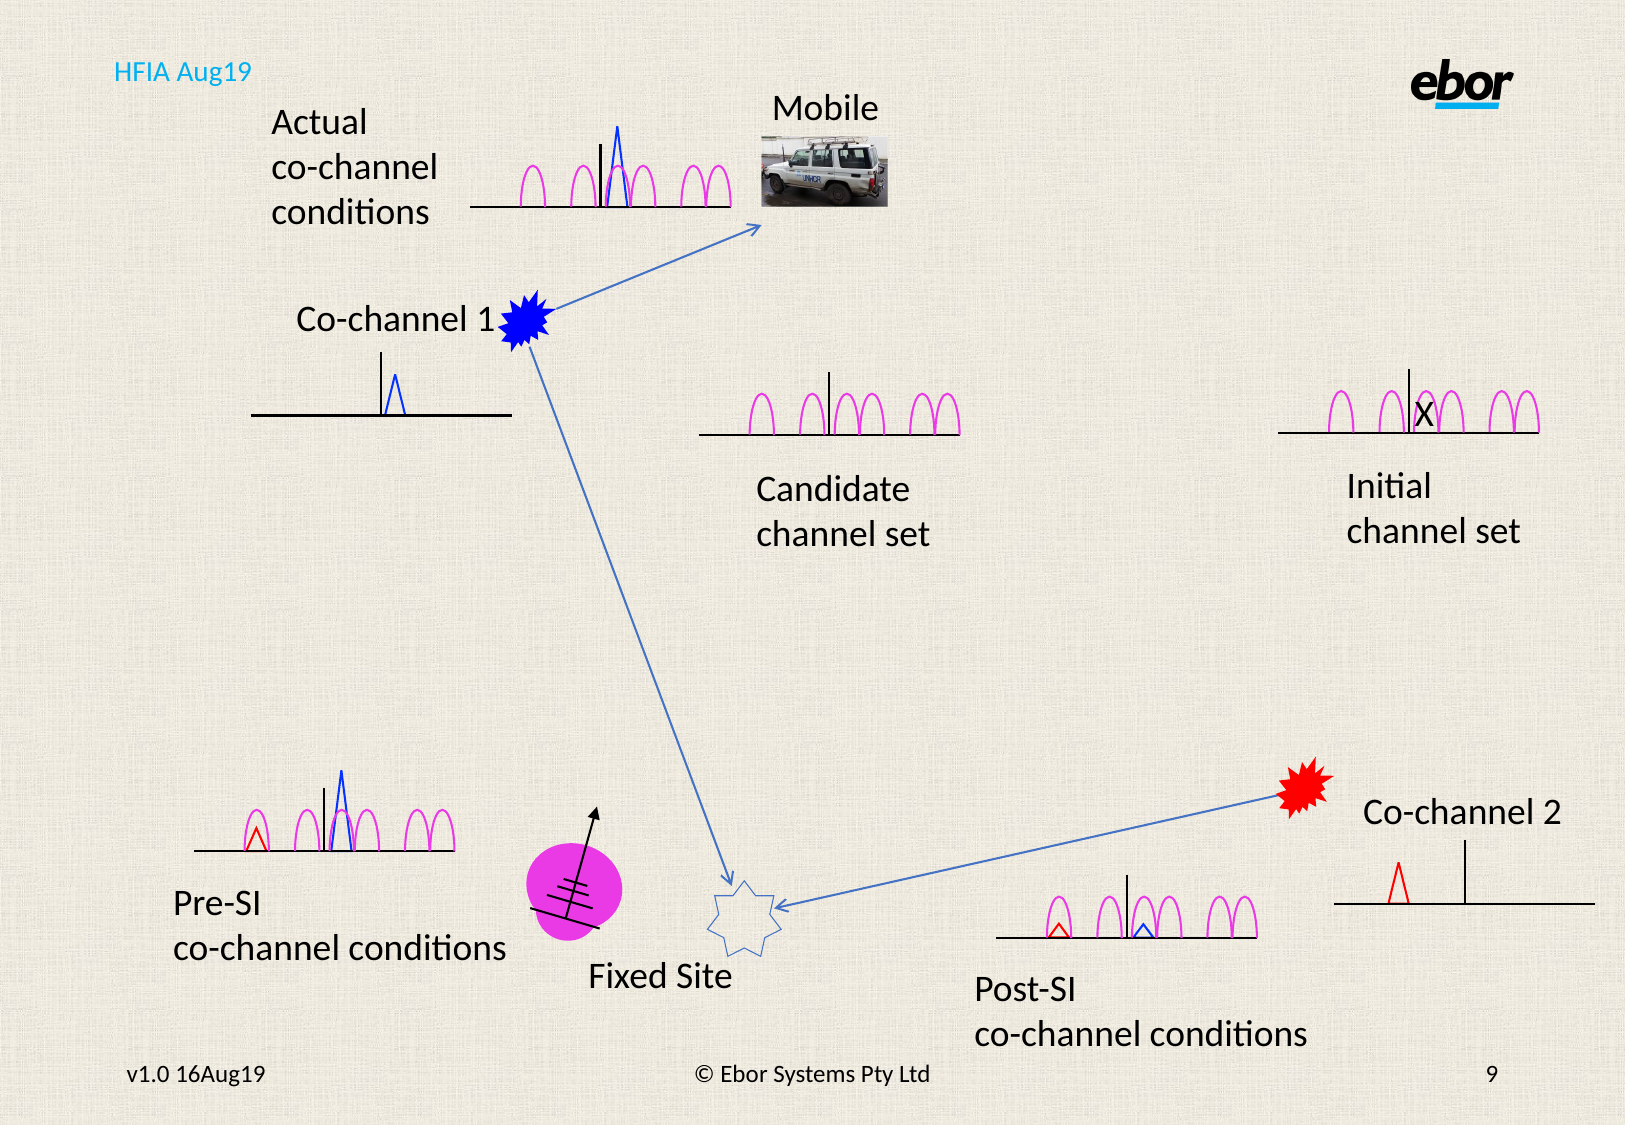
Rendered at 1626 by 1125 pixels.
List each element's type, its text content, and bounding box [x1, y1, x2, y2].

text_box [706, 879, 782, 958]
text_box Actual co-channel conditions [256, 90, 478, 240]
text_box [732, 371, 960, 477]
text_box Co-channel 2 [1348, 779, 1578, 840]
text_box Mobile [757, 75, 894, 136]
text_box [996, 874, 1257, 980]
text_box Initial channel set [1331, 453, 1553, 559]
picture [1411, 59, 1514, 109]
footer © Ebor Systems Pty Ltd [538, 1042, 1087, 1103]
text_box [1334, 840, 1595, 904]
text_box Fixed Site [573, 944, 749, 1004]
text_box Pre-SI co-channel conditions [158, 870, 527, 976]
text_box [496, 287, 556, 352]
text_box Post-SI co-channel conditions [959, 956, 1329, 1062]
text_box [338, 770, 345, 787]
text_box [1277, 754, 1337, 821]
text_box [470, 143, 731, 249]
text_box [251, 352, 512, 416]
text_box Candidate channel set [741, 456, 963, 561]
text_box [614, 126, 621, 143]
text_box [774, 792, 1289, 909]
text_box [529, 804, 627, 943]
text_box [556, 224, 762, 309]
slide_number 9 [1464, 1042, 1514, 1103]
picture [761, 136, 888, 207]
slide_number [111, 1042, 478, 1103]
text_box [193, 787, 455, 893]
text_box Co-channel 1 [281, 286, 511, 346]
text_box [1278, 369, 1540, 475]
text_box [529, 346, 732, 886]
